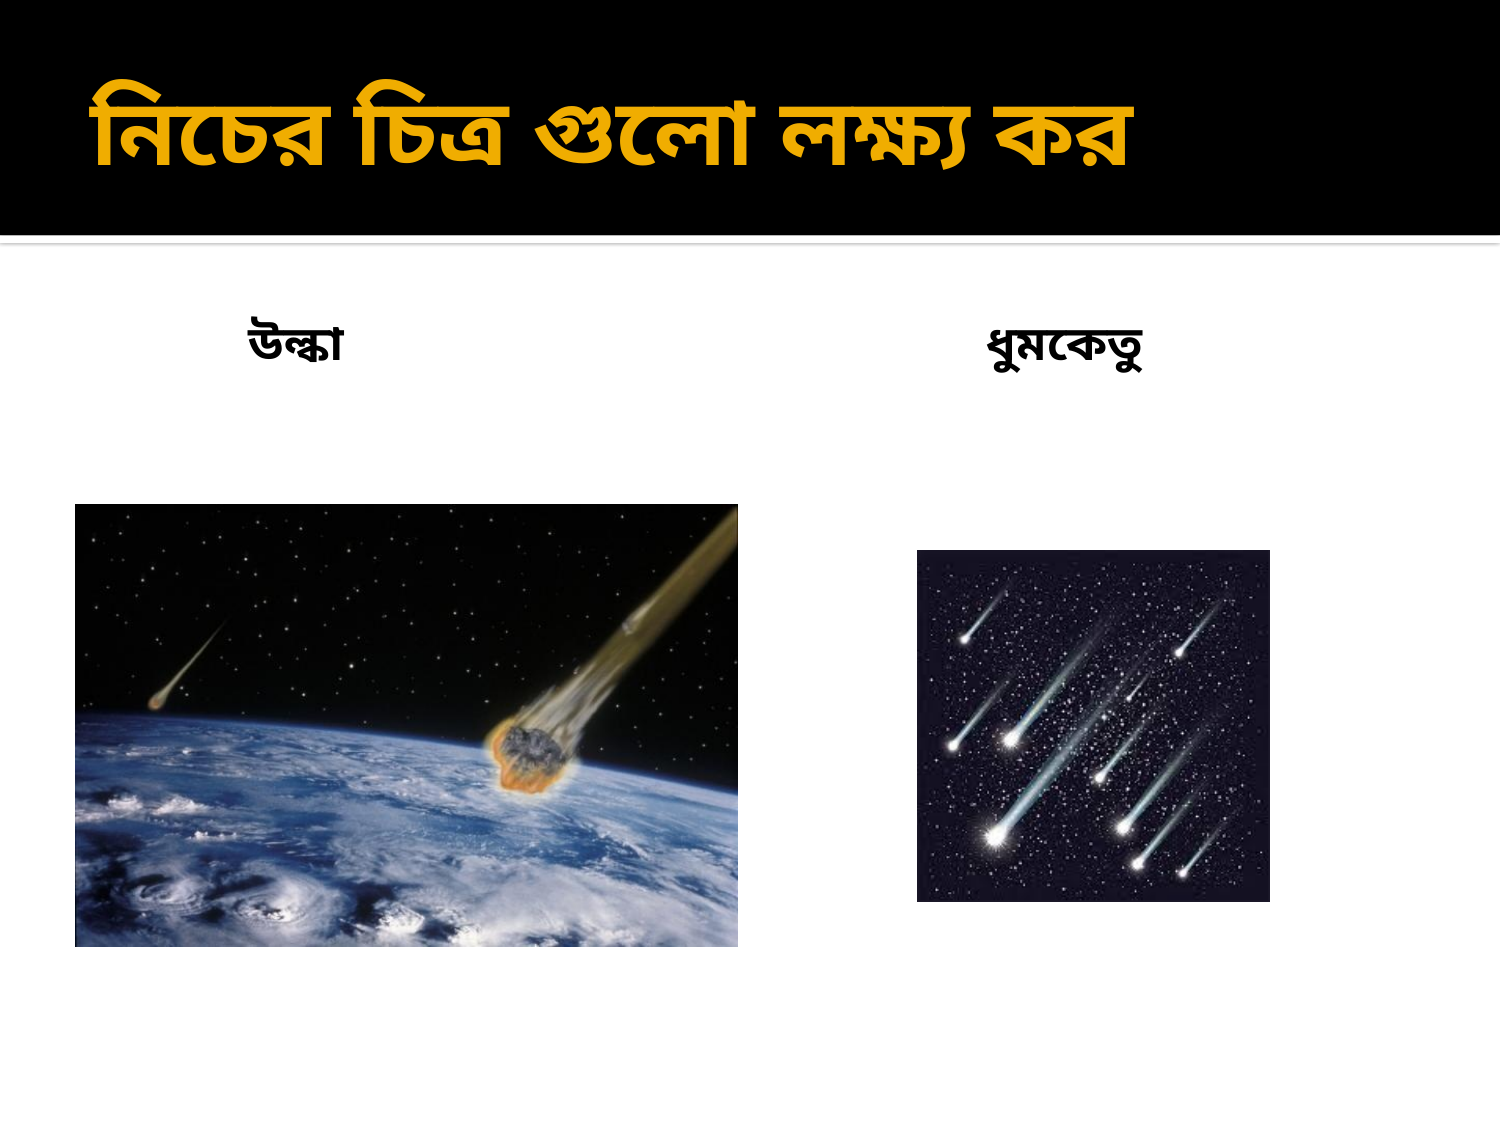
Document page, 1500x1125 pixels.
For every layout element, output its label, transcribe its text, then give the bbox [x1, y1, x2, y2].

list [74, 504, 738, 947]
list উল্কা [75, 278, 738, 396]
title নিচের চিত্র গুলো লক্ষ্য কর [75, 24, 1425, 231]
list ধুমকেতু [761, 278, 1425, 396]
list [917, 550, 1270, 902]
